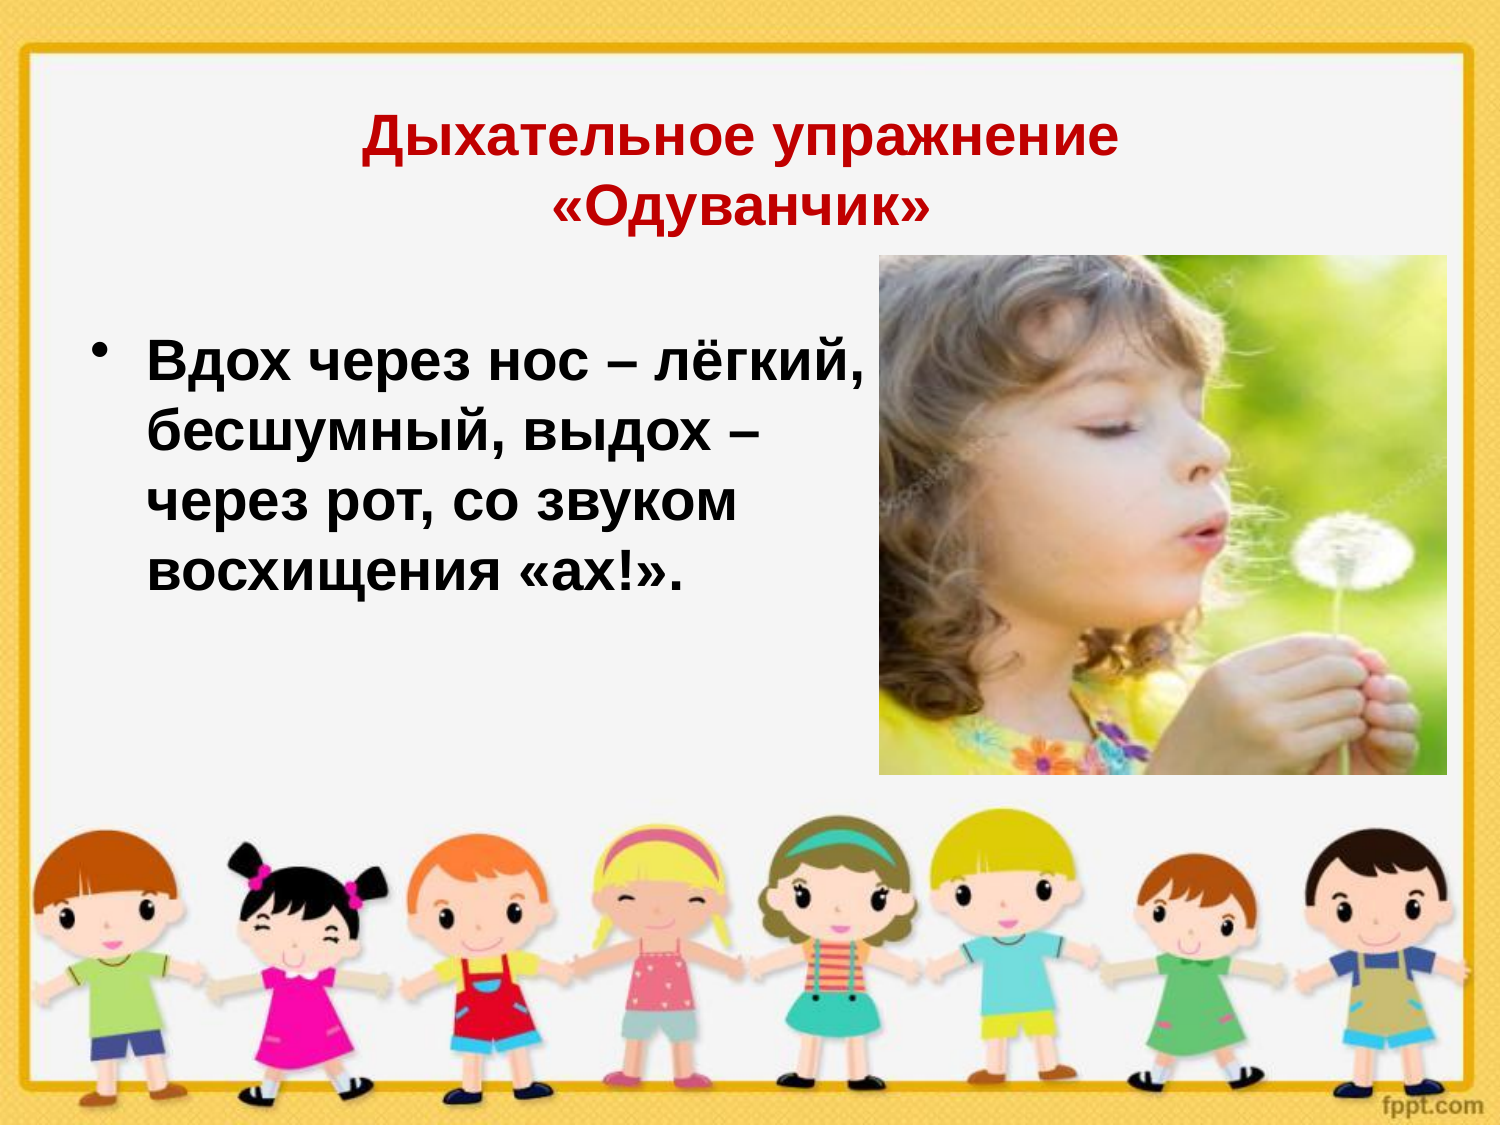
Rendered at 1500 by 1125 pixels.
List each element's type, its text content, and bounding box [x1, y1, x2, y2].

list Вдох через нос – лёгкий, бесшумный, выдох – через рот, со звуком восхищения «ах!». [74, 314, 940, 1006]
picture [0, 0, 1500, 1125]
title Дыхательное упражнение «Одуванчик» [74, 148, 1426, 256]
